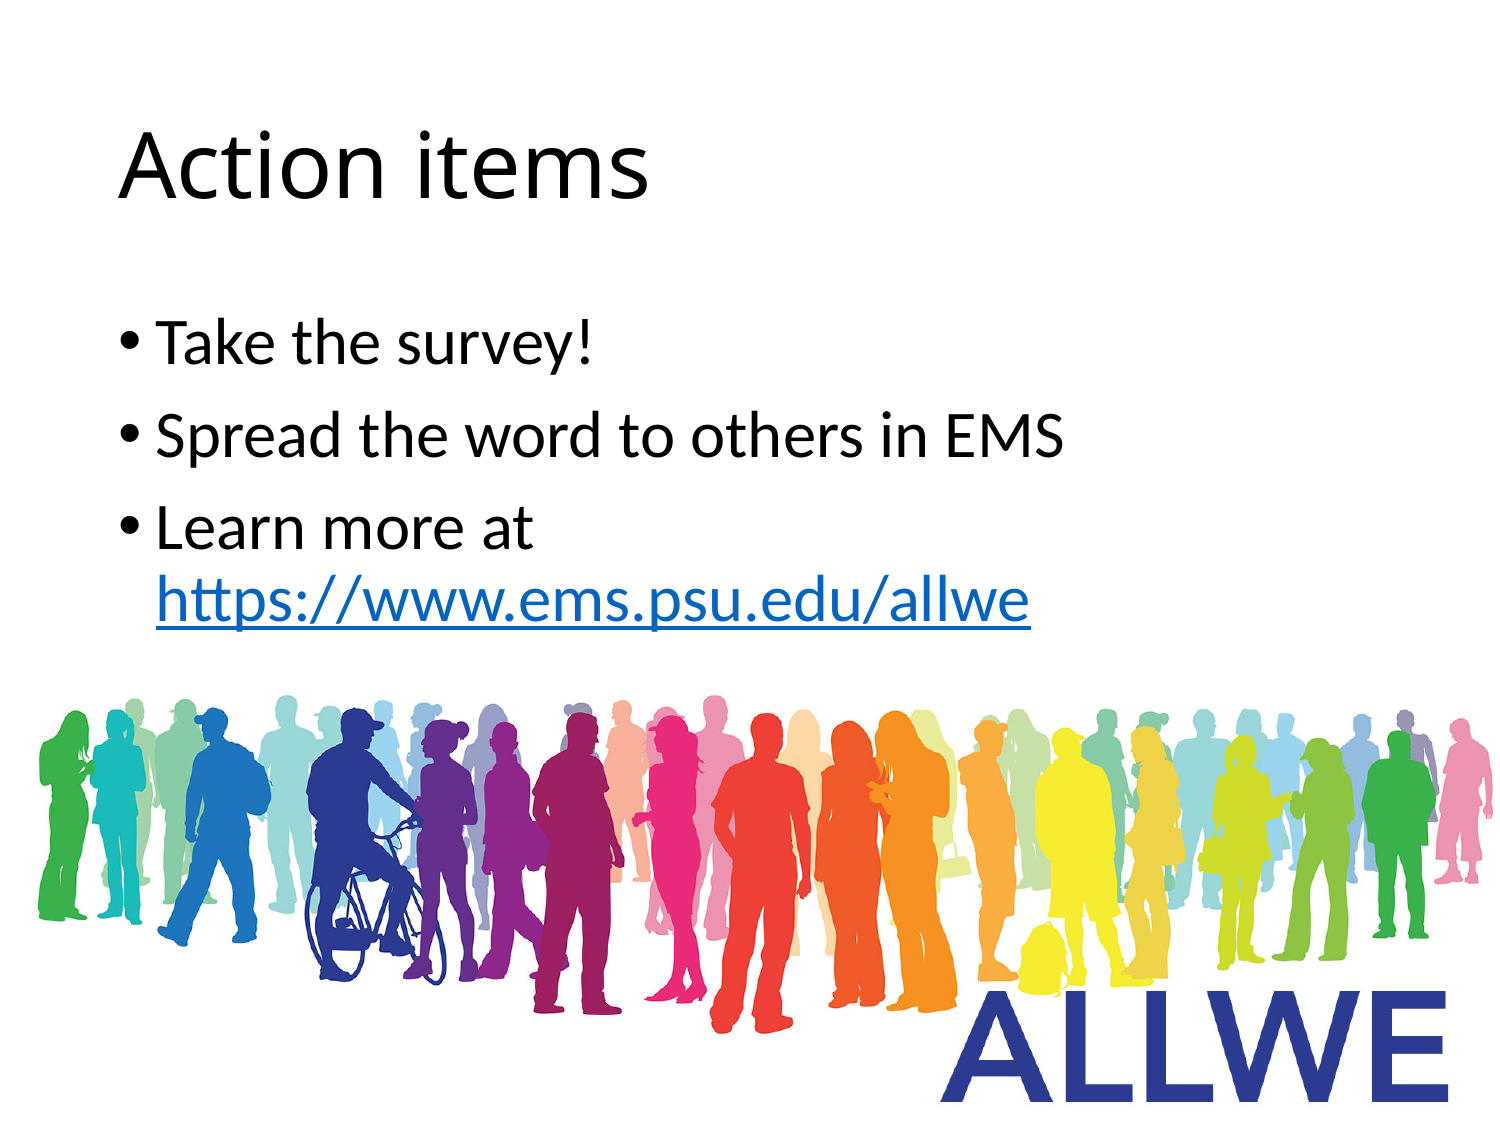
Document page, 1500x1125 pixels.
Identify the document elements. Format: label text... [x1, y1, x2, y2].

list Take the survey! Spread the word to others in EMS Learn more at https://www.ems.psu.edu/allwe [103, 299, 1397, 656]
title Action items [103, 59, 1397, 278]
picture [0, 656, 1500, 1125]
